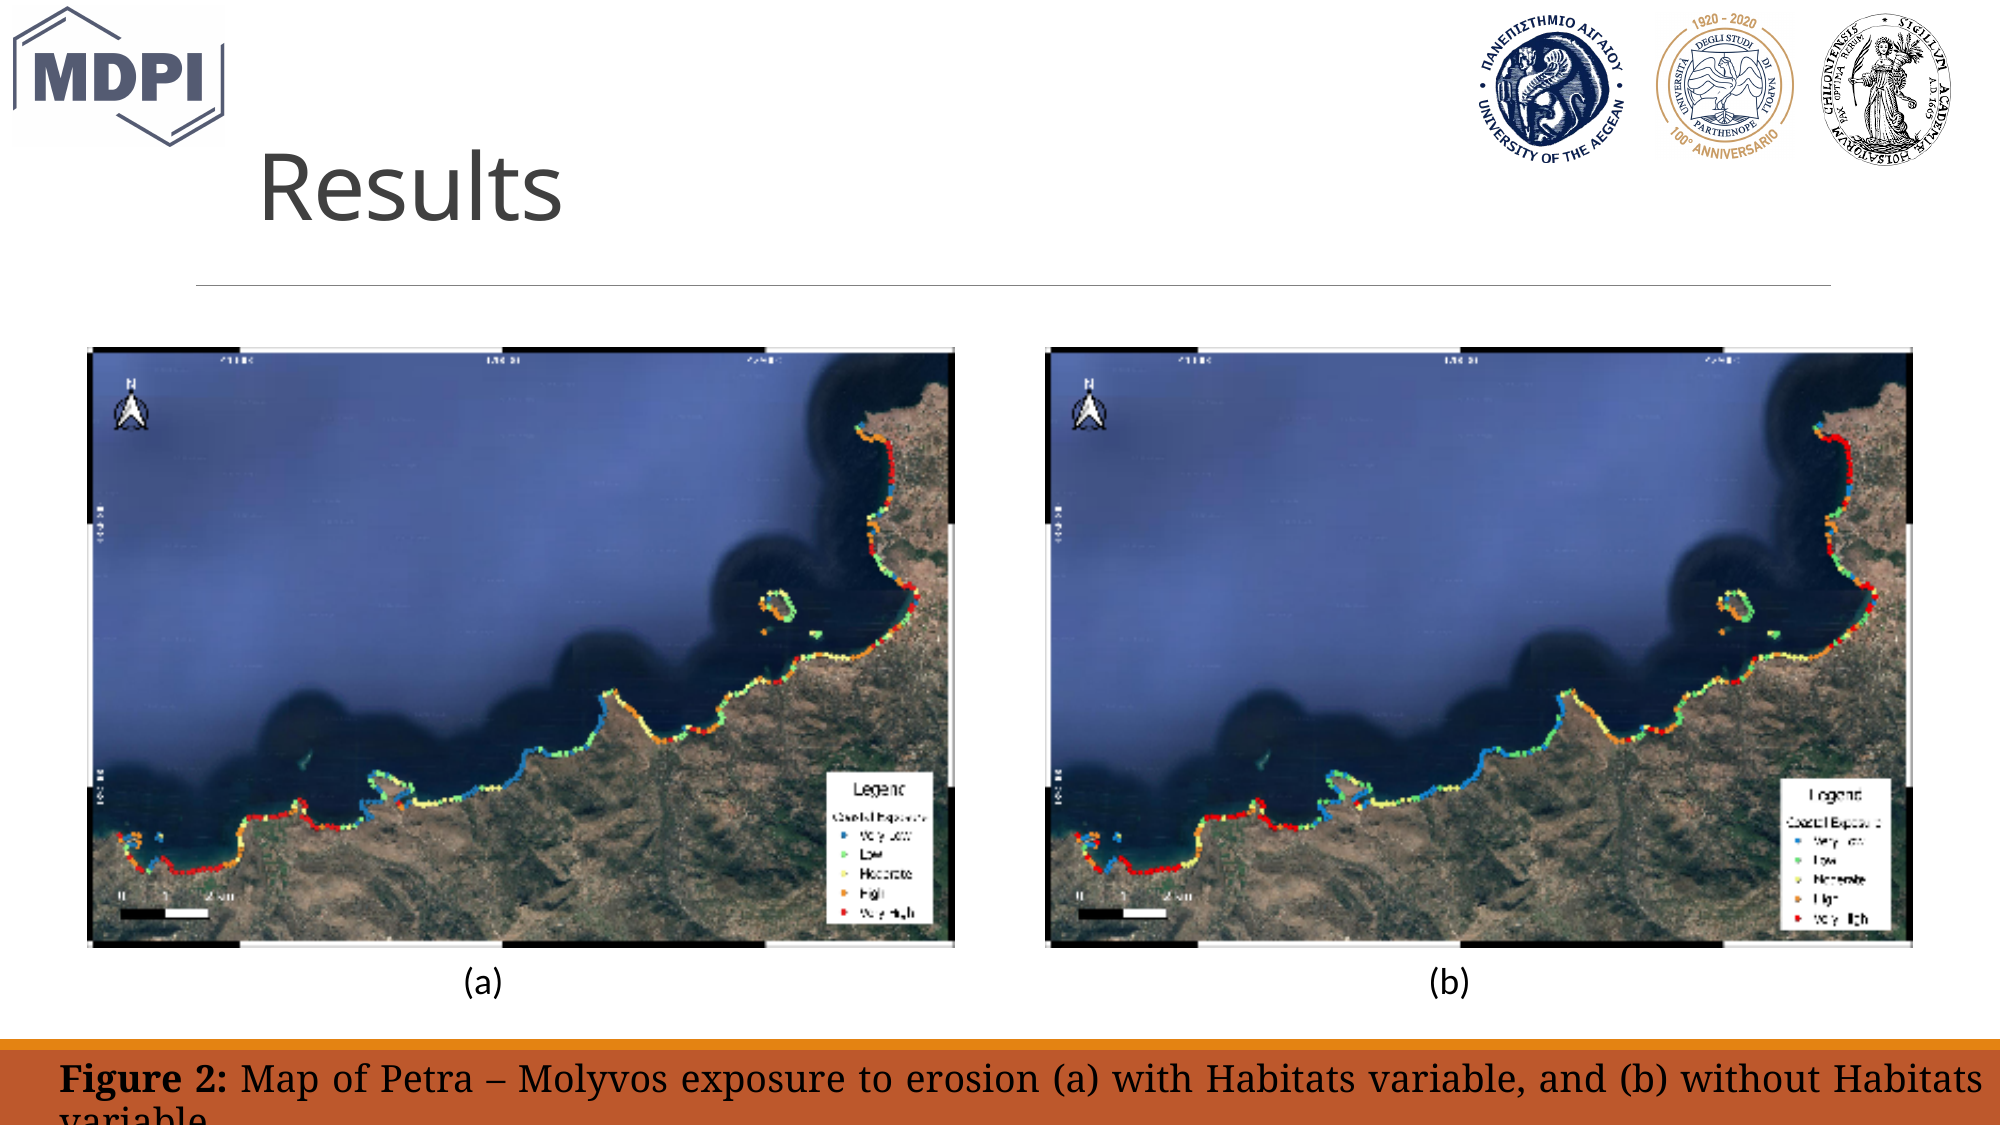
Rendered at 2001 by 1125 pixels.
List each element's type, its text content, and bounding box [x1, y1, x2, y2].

picture [86, 347, 955, 949]
picture [1654, 2, 2000, 176]
picture [1478, 14, 1625, 163]
text_box Figure 2: Map of Petra – Molyvos exposure to erosion (a) with Habitats variable, and (b) without Habitats variable [44, 1051, 2000, 1125]
picture [11, 5, 226, 148]
table_header (b) [954, 961, 1945, 1019]
picture [1045, 347, 1914, 949]
table_header (a) [12, 961, 954, 1019]
title Results [241, 136, 604, 248]
